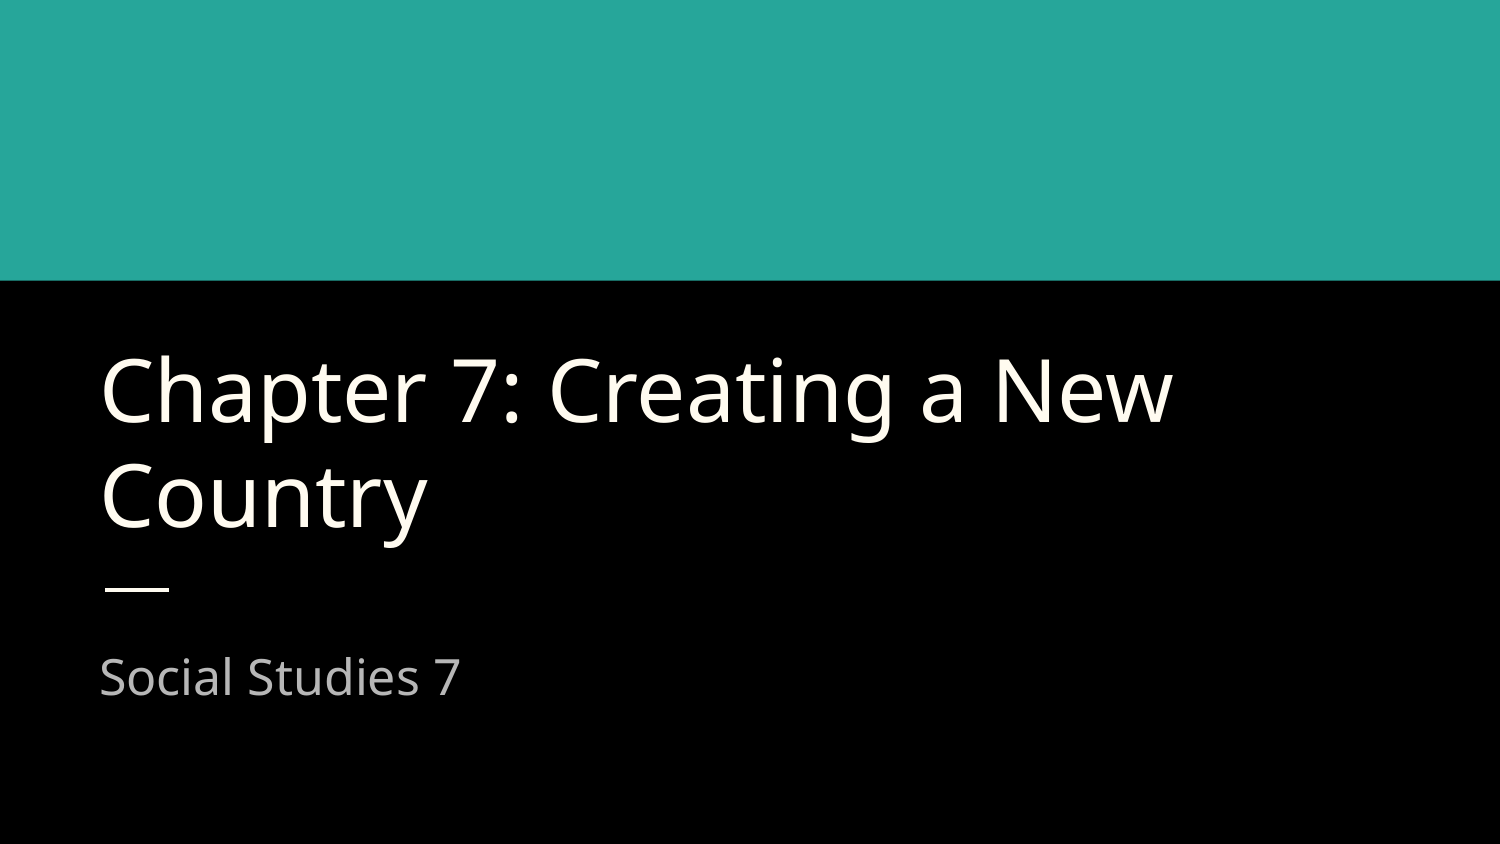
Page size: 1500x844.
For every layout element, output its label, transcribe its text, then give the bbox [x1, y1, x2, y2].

title Chapter 7: Creating a New Country [84, 310, 1416, 561]
subtitle Social Studies 7 [84, 630, 1416, 760]
